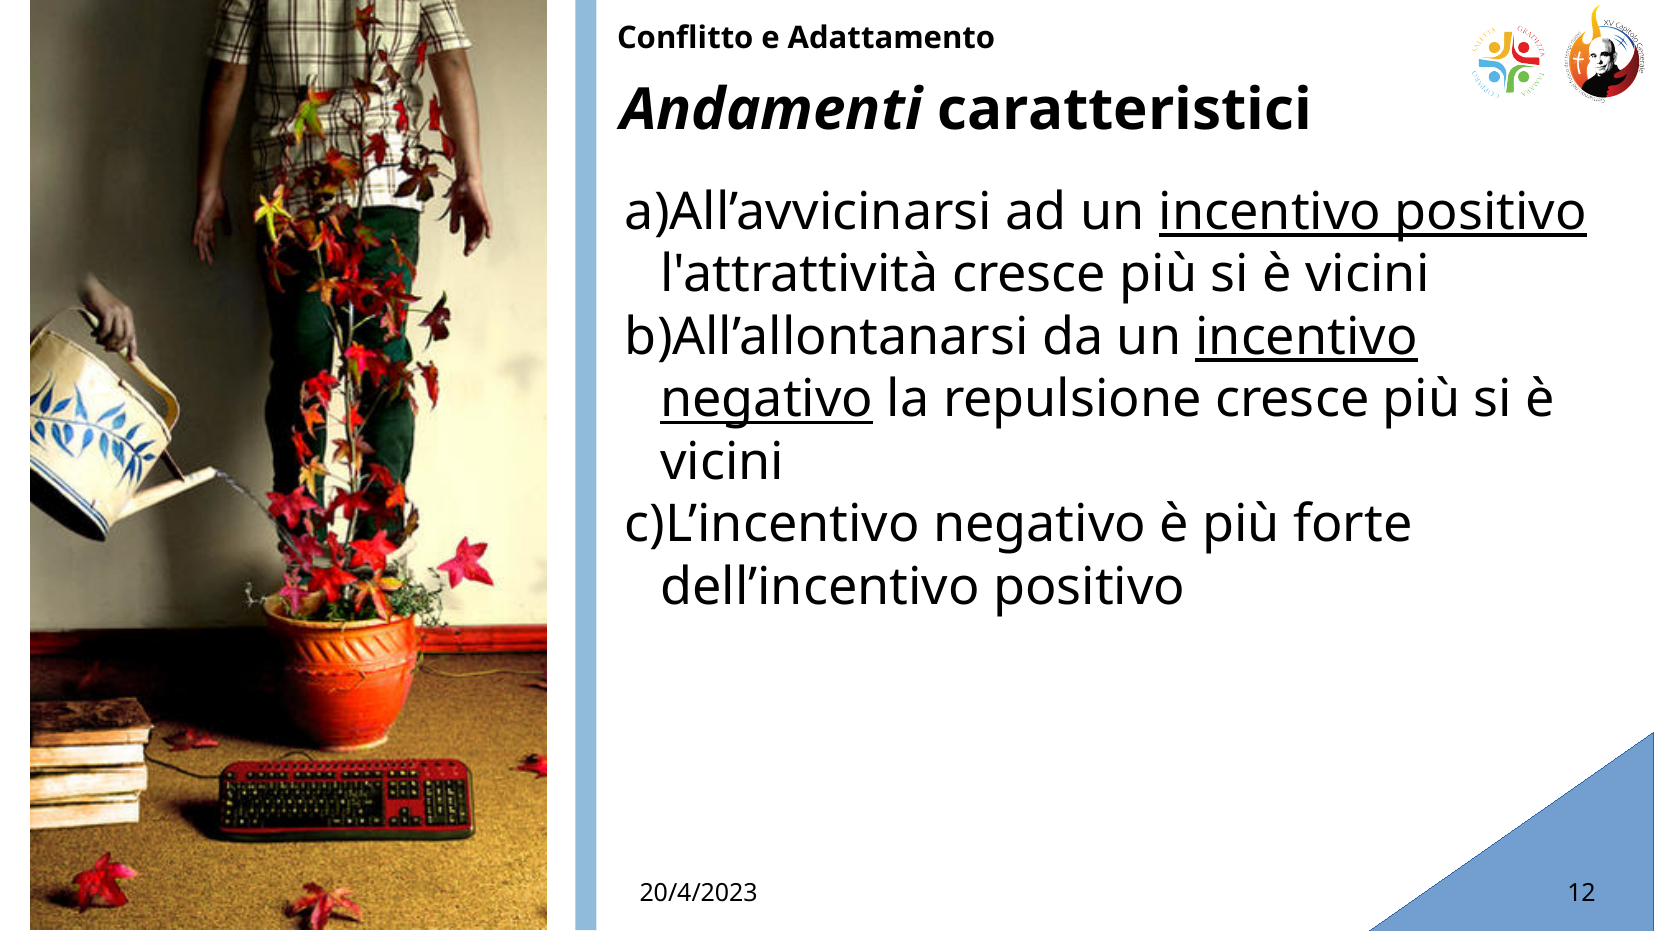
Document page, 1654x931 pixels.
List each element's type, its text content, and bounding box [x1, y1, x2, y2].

title Andamenti caratteristici [620, 70, 1617, 142]
picture [30, 0, 547, 931]
picture [1472, 26, 1545, 70]
subtitle All’avvicinarsi ad un incentivo positivo l'attrattività cresce più si è vicini All’allontanarsi da un incentivo negativo la repulsione cresce più si è vicini L’incentivo negativo è più forte dell’incentivo positivo [624, 177, 1602, 873]
picture [1563, 4, 1646, 103]
text_box Conflitto e Adattamento [602, 9, 1335, 63]
